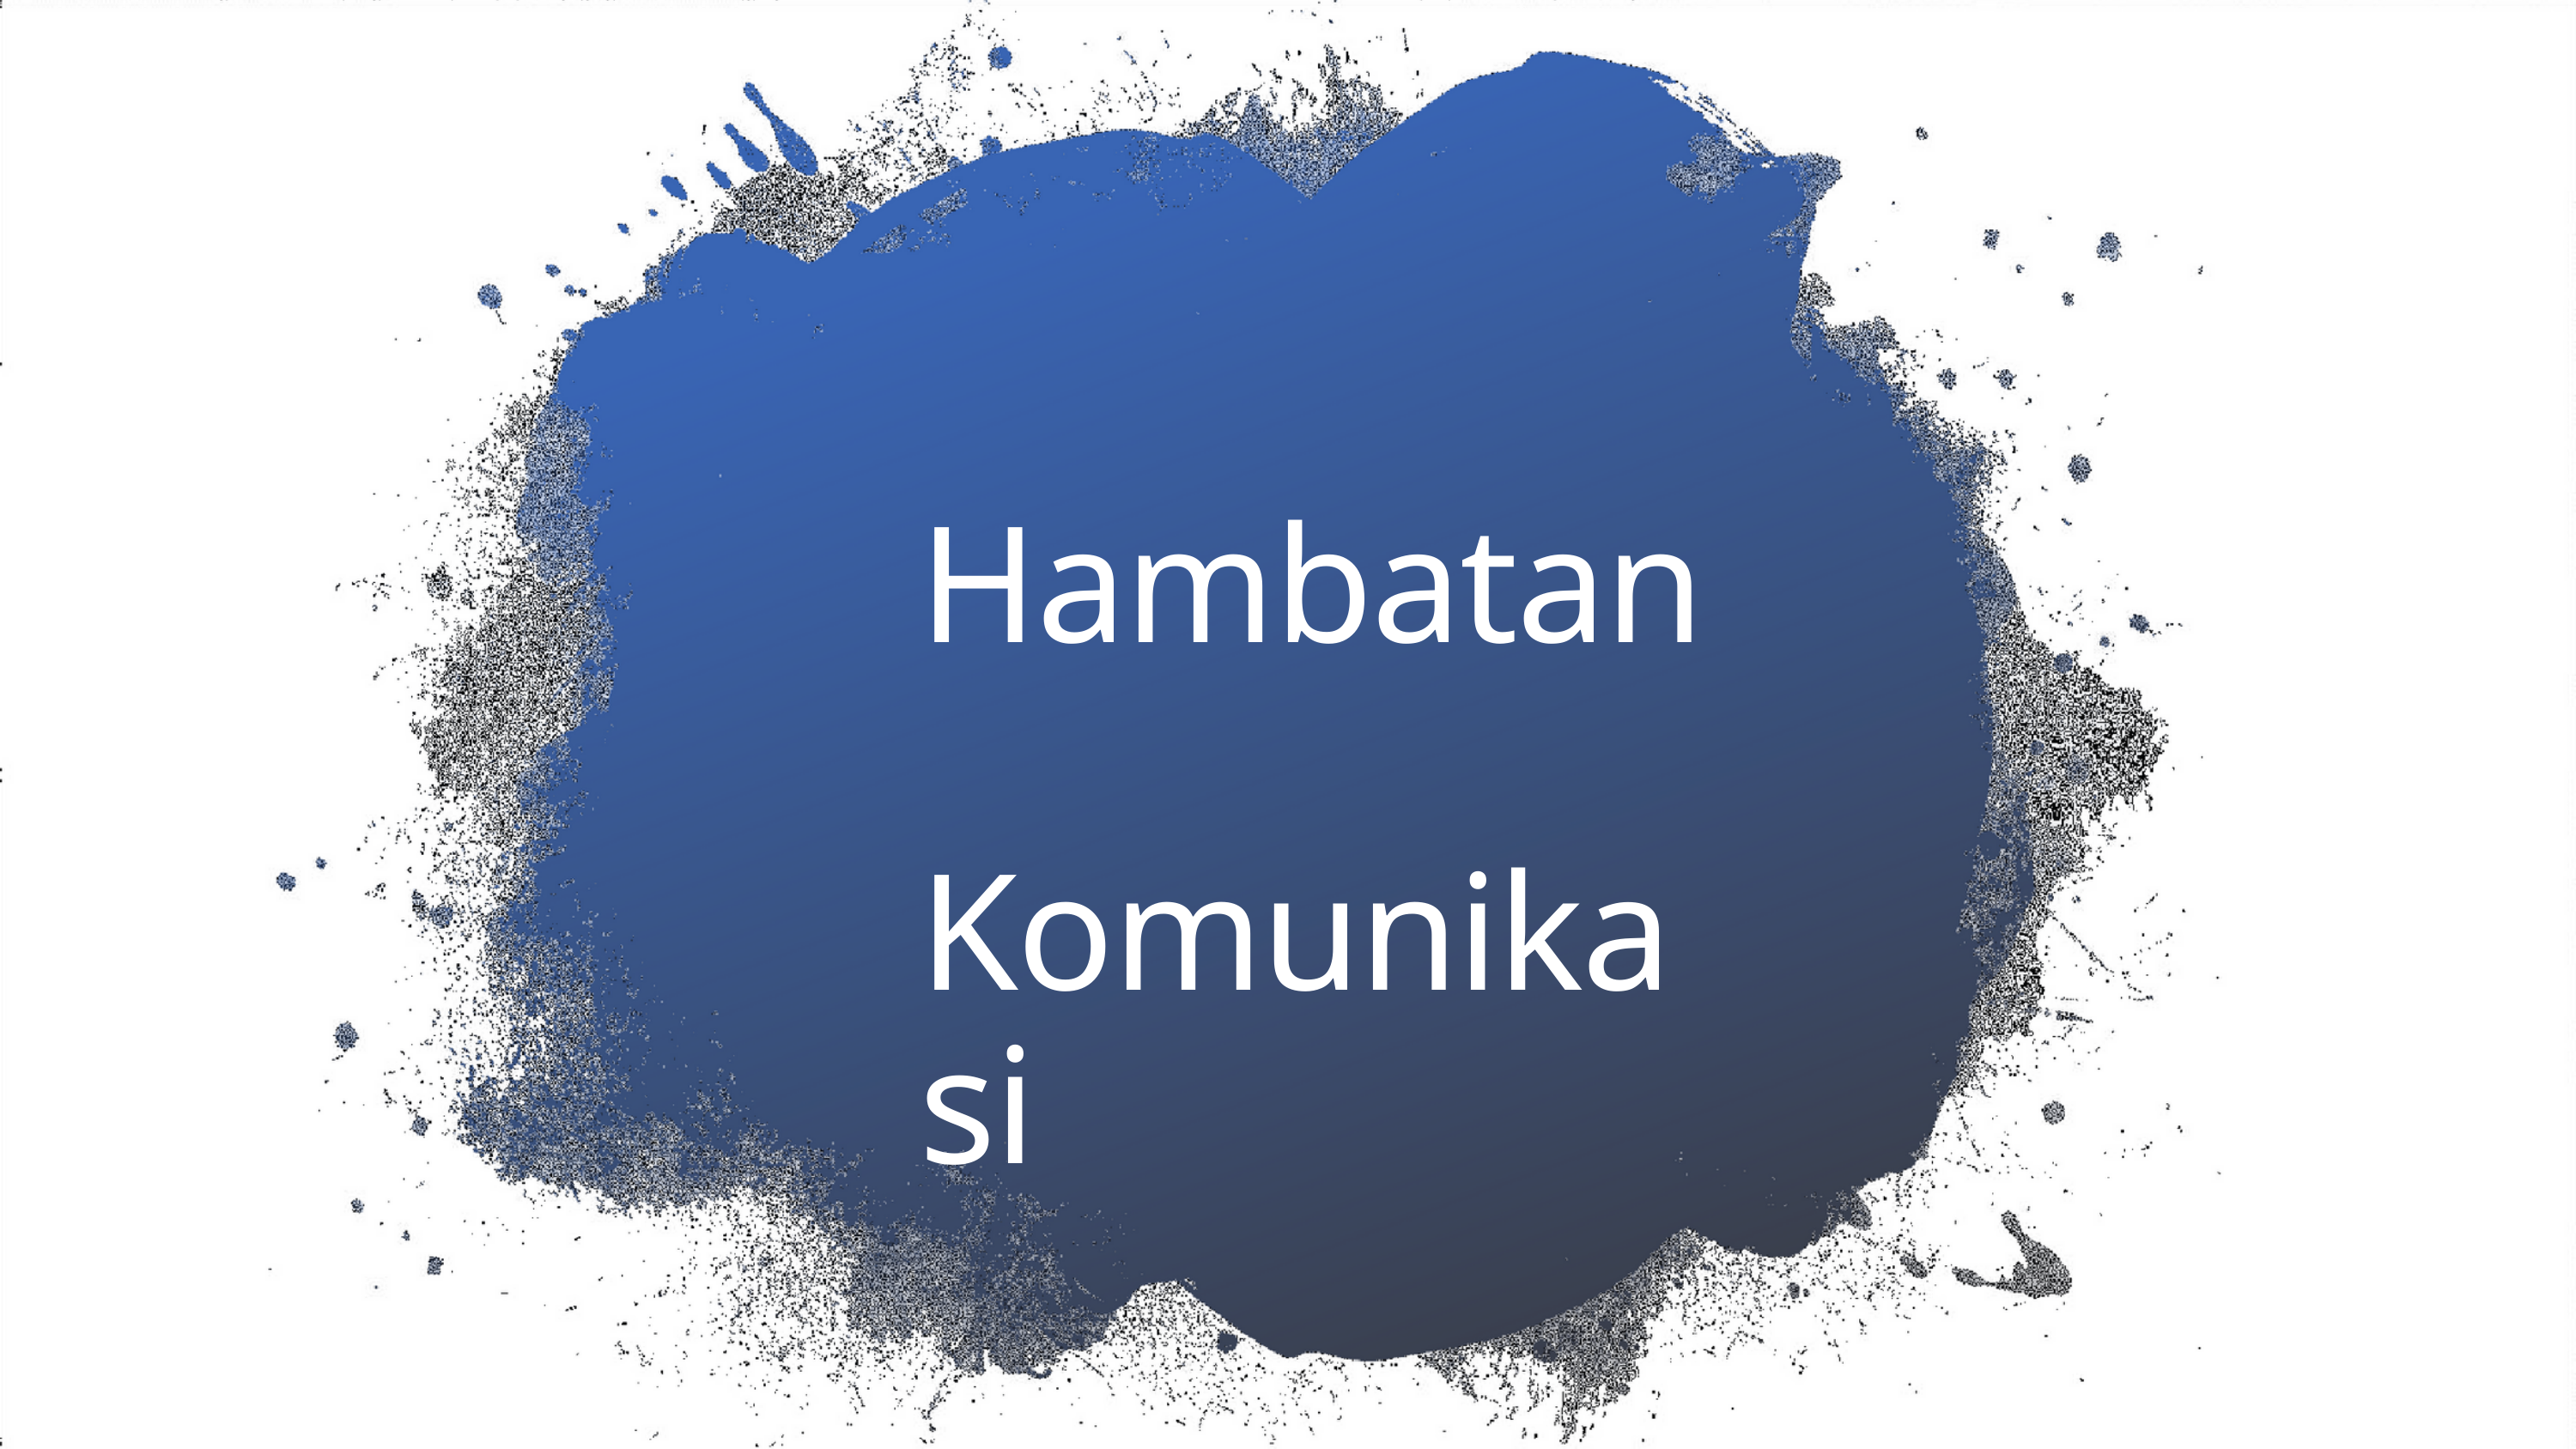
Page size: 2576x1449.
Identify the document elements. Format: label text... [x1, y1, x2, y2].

text_box Hambatan Komunikasi [919, 500, 1707, 1197]
text_box [0, 0, 2576, 1449]
